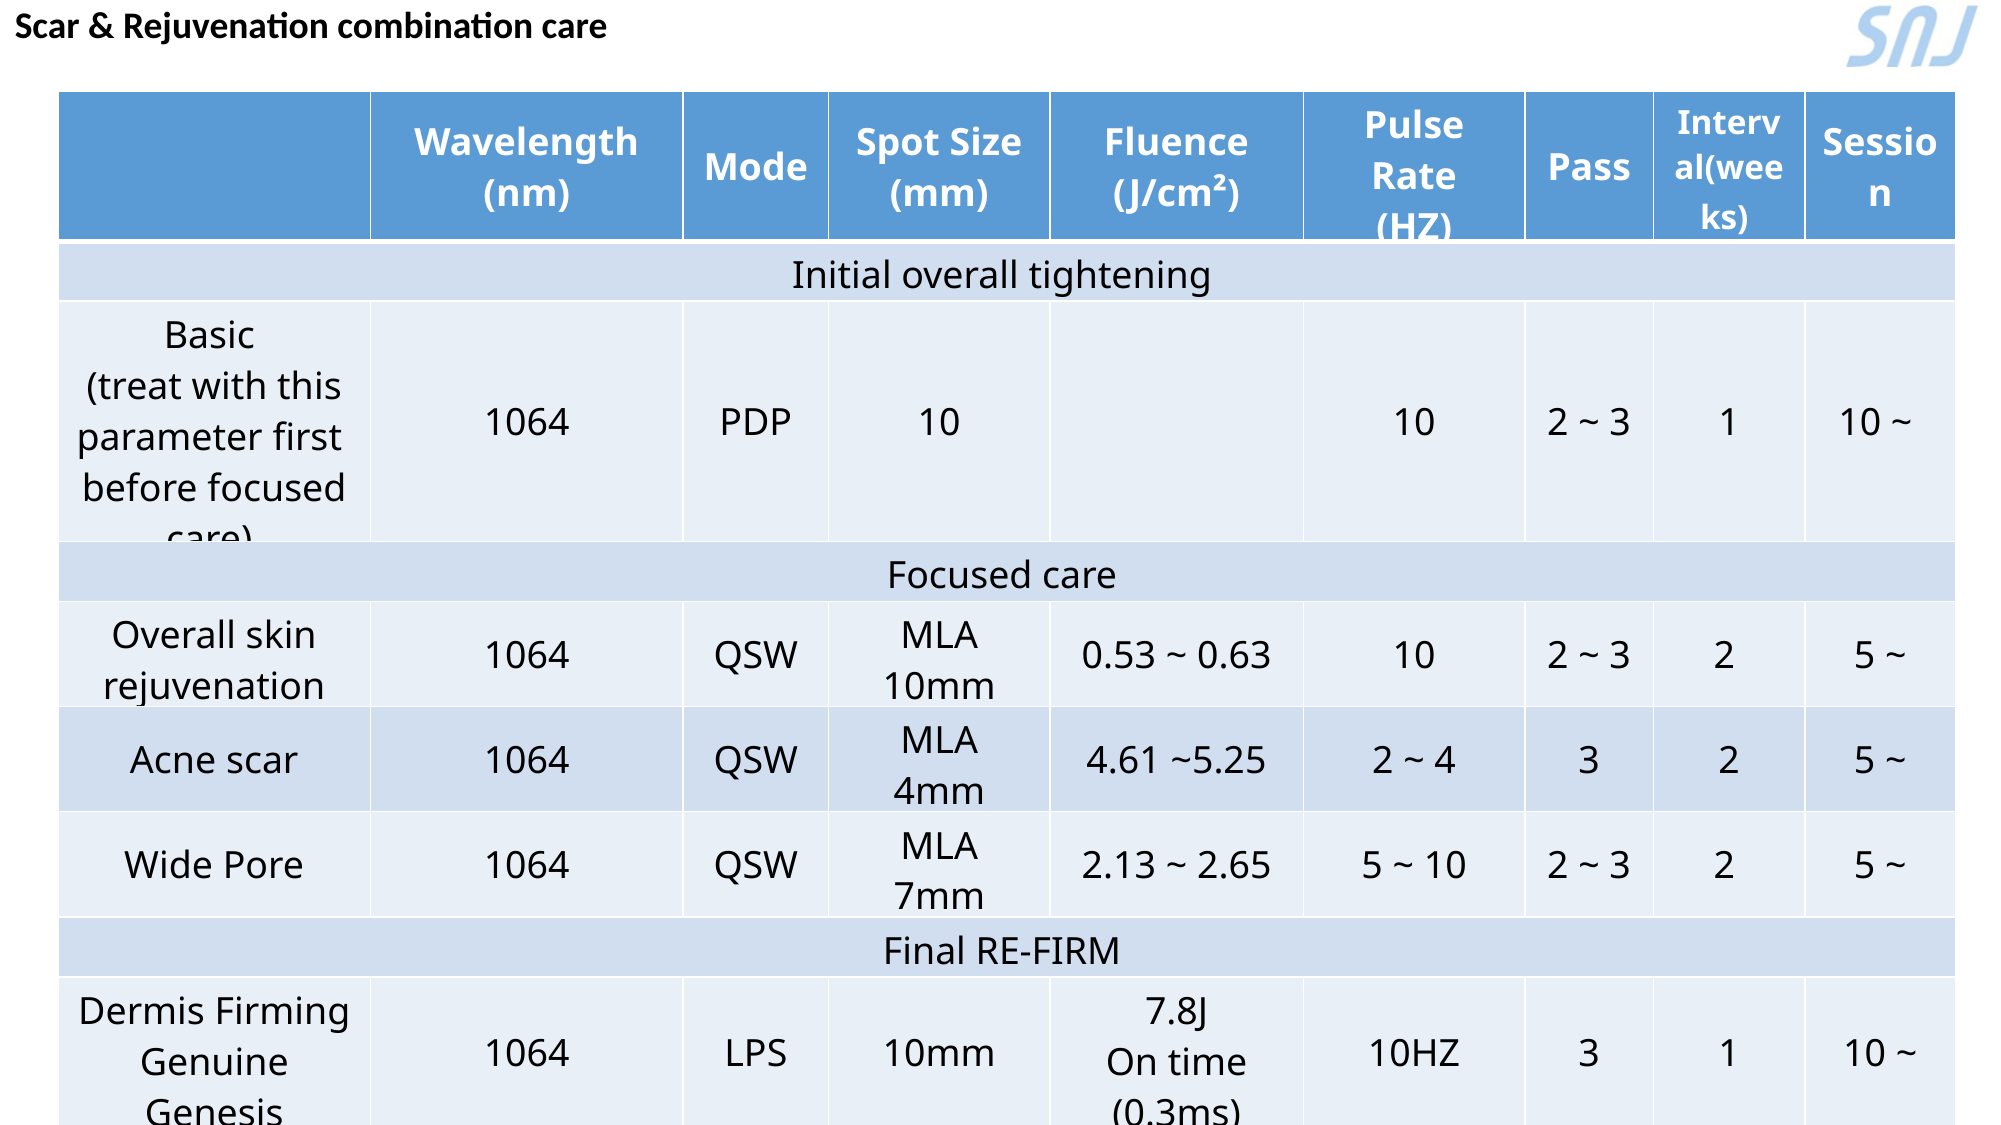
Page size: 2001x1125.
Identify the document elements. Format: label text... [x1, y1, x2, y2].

table_cell Dermis Firming Genuine Genesis [59, 978, 370, 1125]
table_cell 10HZ [1304, 978, 1524, 1125]
table_cell 2 ~ 3 [1526, 302, 1653, 541]
table_cell 5 ~ [1806, 602, 1955, 706]
table_cell Acne scar [59, 707, 370, 811]
table_cell 10 [1304, 302, 1524, 541]
table_header [59, 92, 370, 239]
table_header Pulse Rate (HZ) [1304, 92, 1524, 239]
table_cell 10mm [829, 978, 1049, 1125]
table_header Mode [684, 92, 828, 239]
table_header Spot Size (mm) [829, 92, 1049, 239]
table_cell 5 ~ [1806, 812, 1955, 916]
table_header Pass [1526, 92, 1653, 239]
table_cell Overall skin rejuvenation [59, 602, 370, 706]
table_cell 1064 [371, 978, 682, 1125]
table_cell 2.13 ~ 2.65 [1051, 812, 1303, 916]
table_cell Initial overall tightening [59, 244, 1955, 300]
table_cell 3 [1526, 707, 1653, 811]
table_cell 2 [1654, 812, 1804, 916]
table_cell 5 ~ 10 [1304, 812, 1524, 916]
table_cell 10 ~ [1806, 302, 1955, 541]
table_cell 2 ~ 3 [1526, 602, 1653, 706]
table_cell 10 ~ [1806, 978, 1955, 1125]
table_cell 5 ~ [1806, 707, 1955, 811]
table_cell 4.61 ~5.25 [1051, 707, 1303, 811]
table_cell 1064 [371, 302, 682, 541]
table_cell 2 [1654, 707, 1804, 811]
table_cell [1051, 302, 1303, 541]
table_cell MLA 4mm [829, 707, 1049, 811]
text_box Scar & Rejuvenation combination care [0, 0, 837, 54]
table_cell 2 [1654, 602, 1804, 706]
table_cell 10 [829, 302, 1049, 541]
table_header Wavelength (nm) [371, 92, 682, 239]
table_cell Focused care [59, 542, 1955, 601]
table_cell 1064 [371, 812, 682, 916]
table_cell 1064 [371, 707, 682, 811]
table_cell 3 [1526, 978, 1653, 1125]
table_cell 1 [1654, 978, 1804, 1125]
table_header Fluence (J/cm²) [1051, 92, 1303, 239]
table_cell 7.8J On time (0.3ms) [1051, 978, 1303, 1125]
table_cell 10 [1304, 602, 1524, 706]
table_cell Final RE-FIRM [59, 918, 1955, 976]
table_cell QSW [684, 812, 828, 916]
table_cell MLA 10mm [829, 602, 1049, 706]
picture [1843, 0, 1987, 67]
table_cell QSW [684, 602, 828, 706]
table_cell 1 [1654, 302, 1804, 541]
table_cell Wide Pore [59, 812, 370, 916]
table_cell QSW [684, 707, 828, 811]
table_cell 2 ~ 4 [1304, 707, 1524, 811]
table_header Session [1806, 92, 1955, 239]
table_cell MLA 7mm [829, 812, 1049, 916]
table_header Interval(weeks) [1654, 92, 1804, 239]
table_cell LPS [684, 978, 828, 1125]
table_cell 2 ~ 3 [1526, 812, 1653, 916]
table_cell PDP [684, 302, 828, 541]
table_cell 0.53 ~ 0.63 [1051, 602, 1303, 706]
table_cell 1064 [371, 602, 682, 706]
table_cell Basic (treat with this parameter first before focused care) [59, 302, 370, 541]
